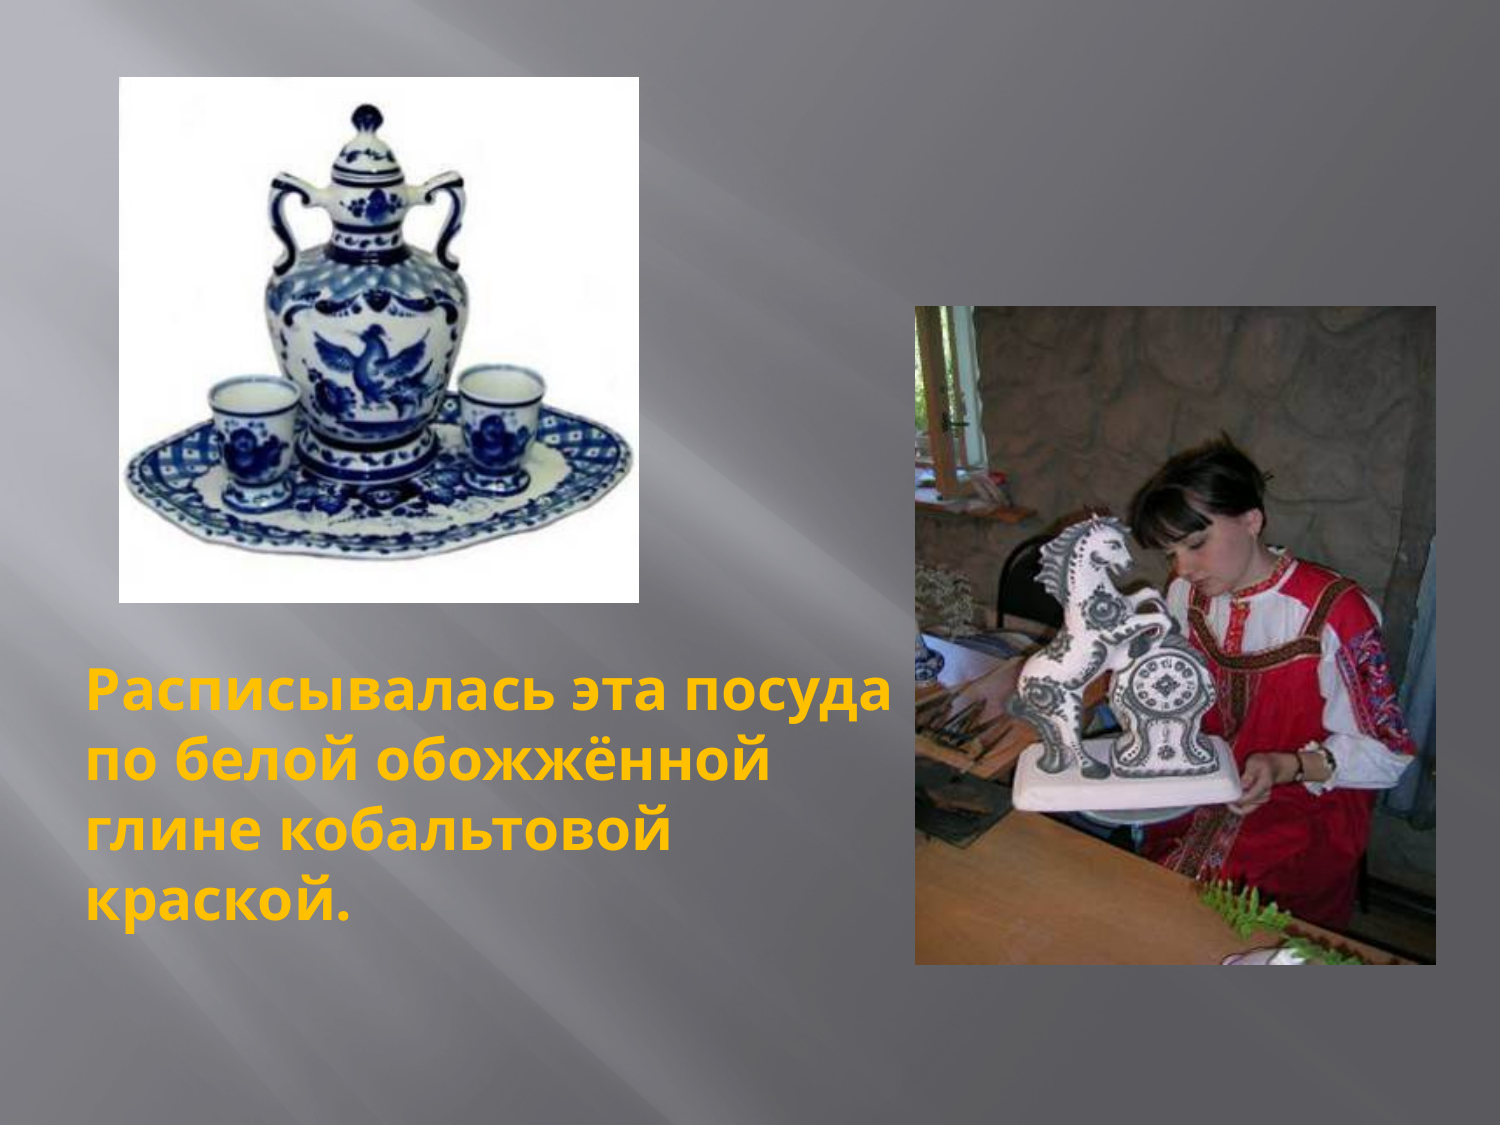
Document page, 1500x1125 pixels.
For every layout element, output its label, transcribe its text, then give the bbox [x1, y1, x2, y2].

picture [119, 76, 640, 604]
text_box Расписывалась эта посуда по белой обожжённой глине кобальтовой краской. [70, 644, 915, 940]
picture [915, 306, 1436, 965]
